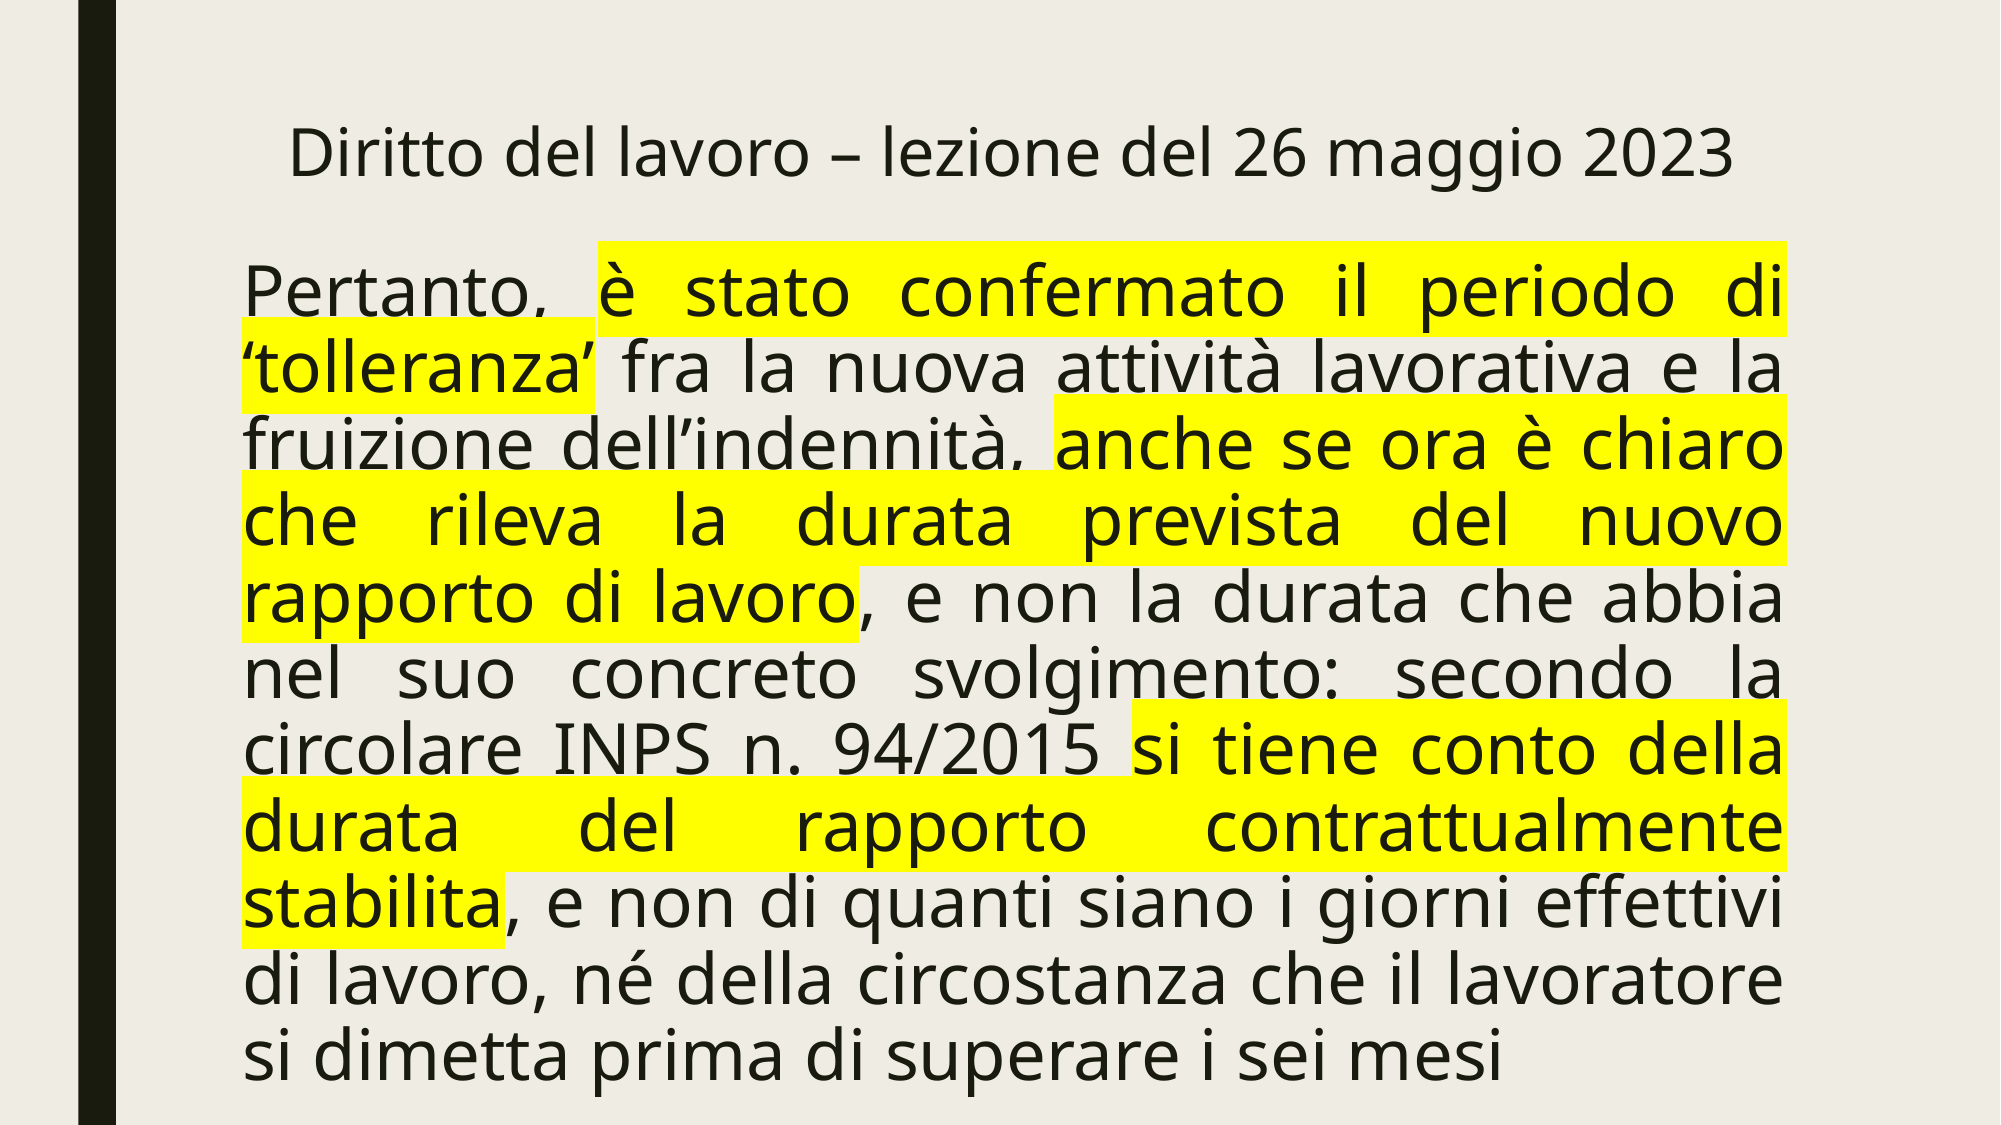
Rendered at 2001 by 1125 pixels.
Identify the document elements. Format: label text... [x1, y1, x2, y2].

title Diritto del lavoro – lezione del 26 maggio 2023 [225, 112, 1800, 246]
list Pertanto, è stato confermato il periodo di ‘tolleranza’ fra la nuova attività lavorativa e la fruizione dell’indennità, anche se ora è chiaro che rileva la durata prevista del nuovo rapporto di lavoro, e non la durata che abbia nel suo concreto svolgimento: secondo la circolare INPS n. 94/2015 si tiene conto della durata del rapporto contrattualmente stabilita, e non di quanti siano i giorni effettivi di lavoro, né della circostanza che il lavoratore si dimetta prima di superare i sei mesi [227, 247, 1803, 1015]
